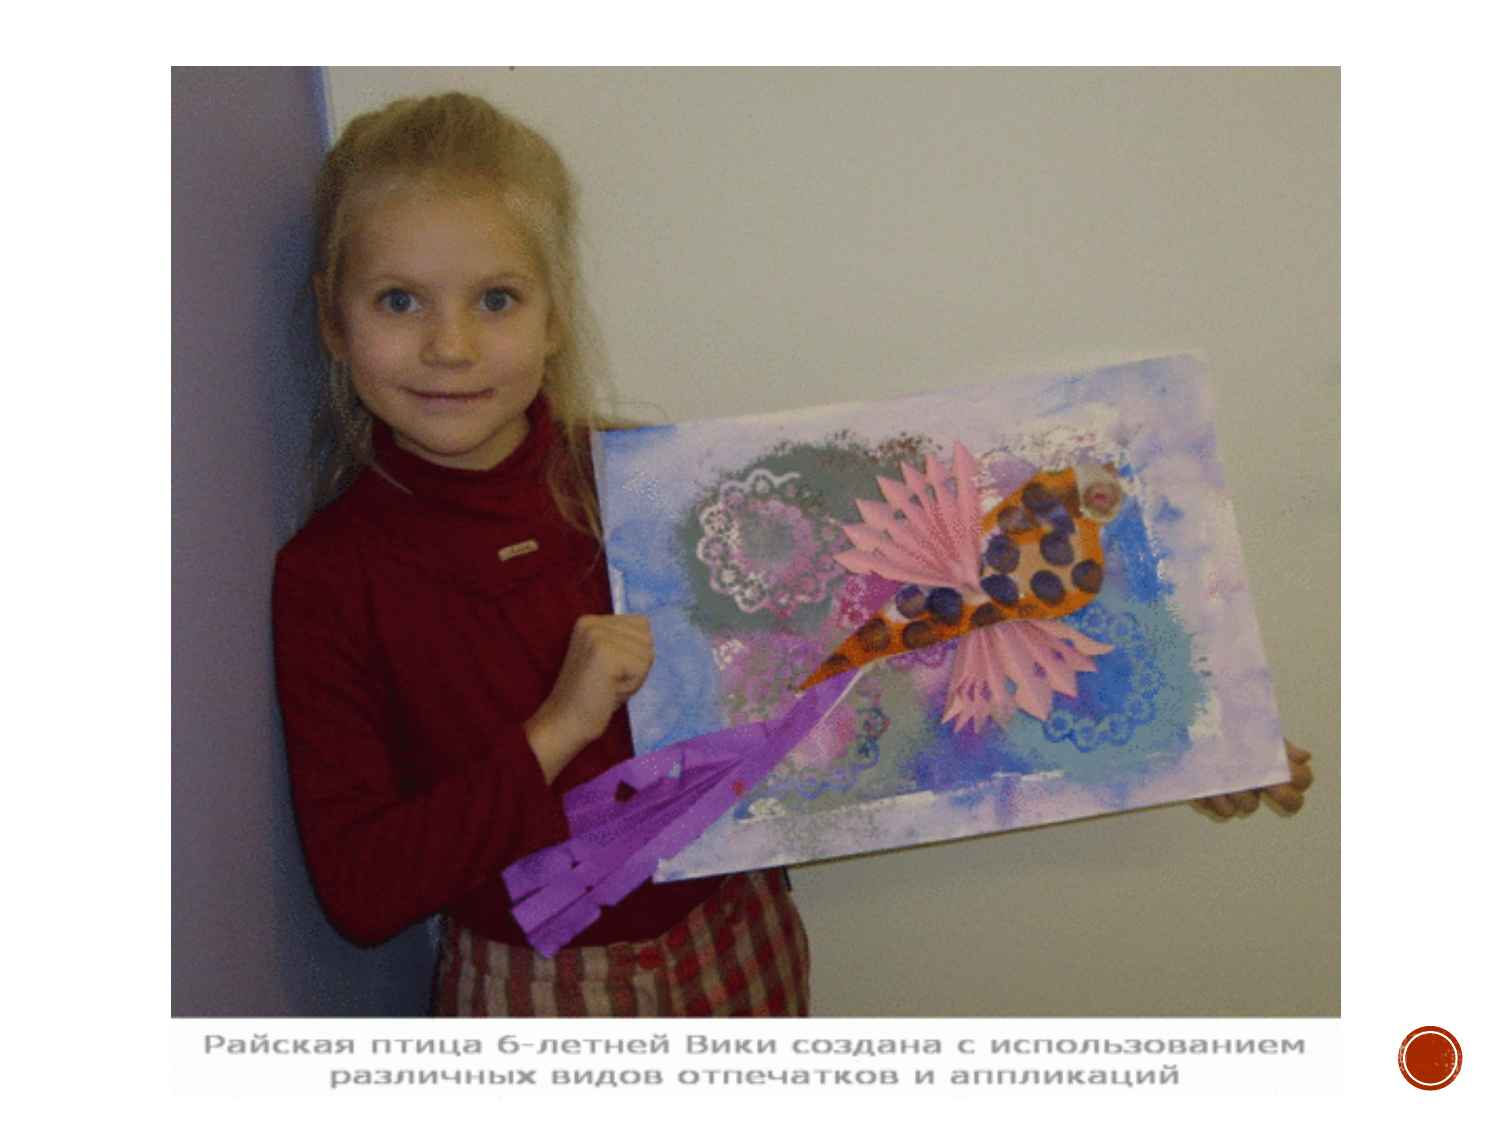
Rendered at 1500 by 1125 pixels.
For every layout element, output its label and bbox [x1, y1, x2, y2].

picture [171, 66, 1341, 1099]
